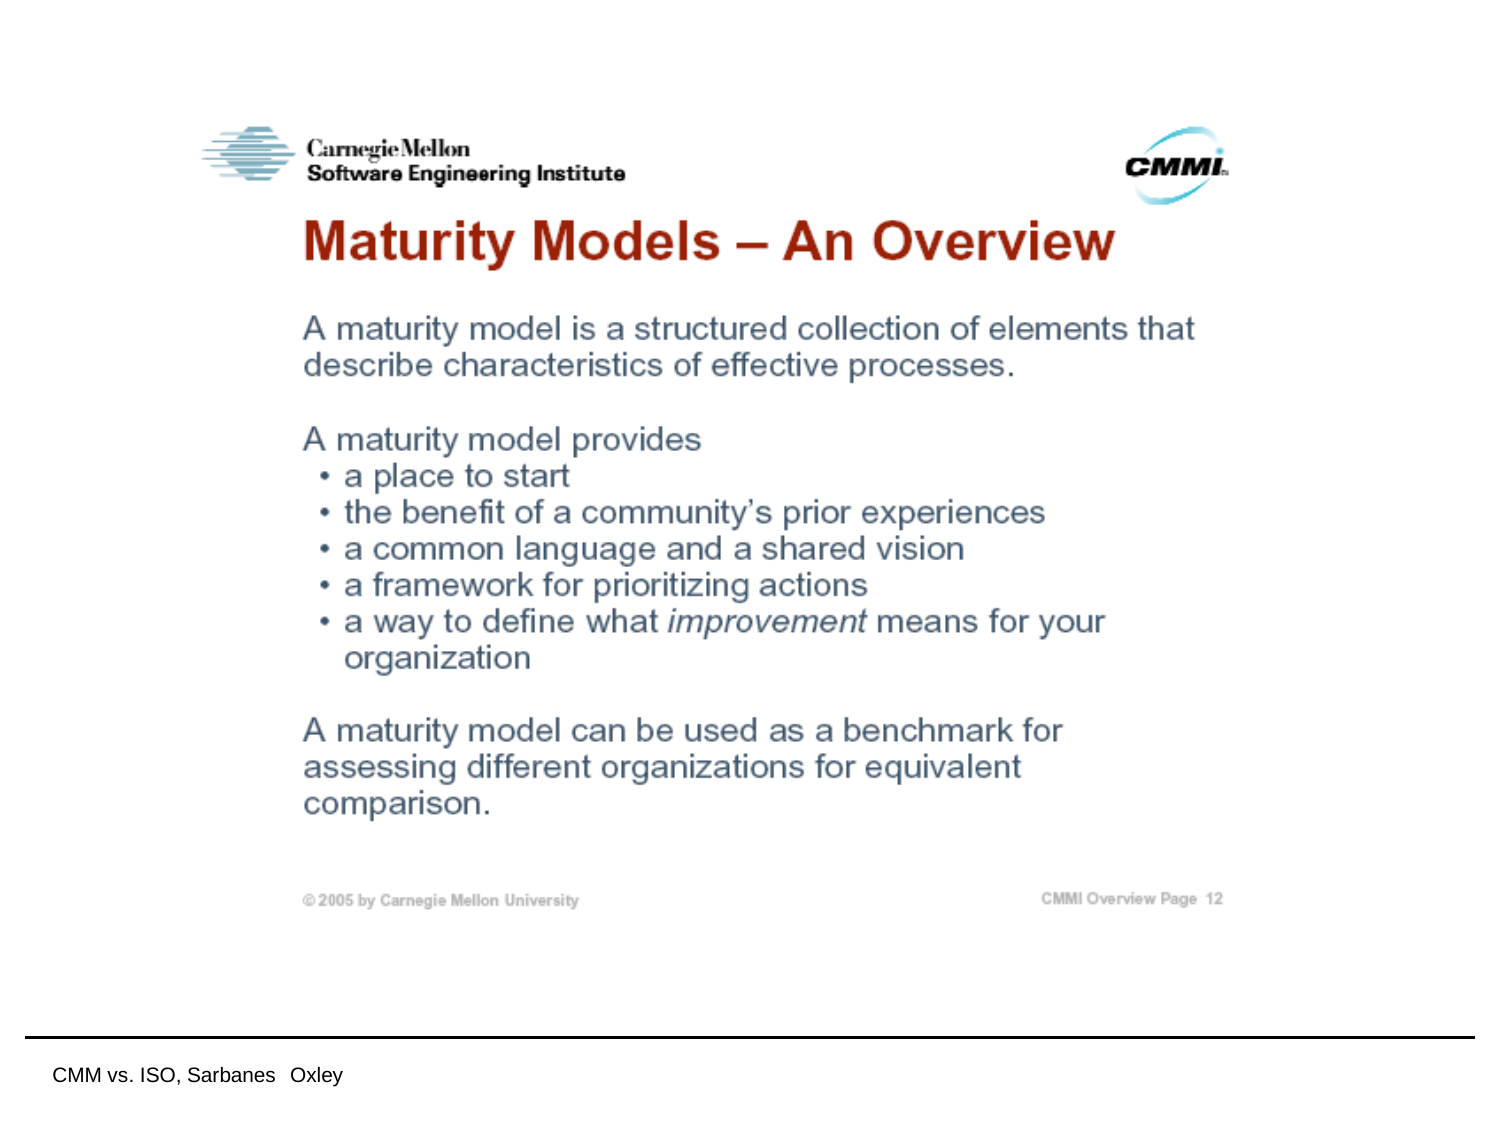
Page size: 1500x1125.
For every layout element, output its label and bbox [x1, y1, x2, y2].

picture [49, 0, 1413, 1030]
